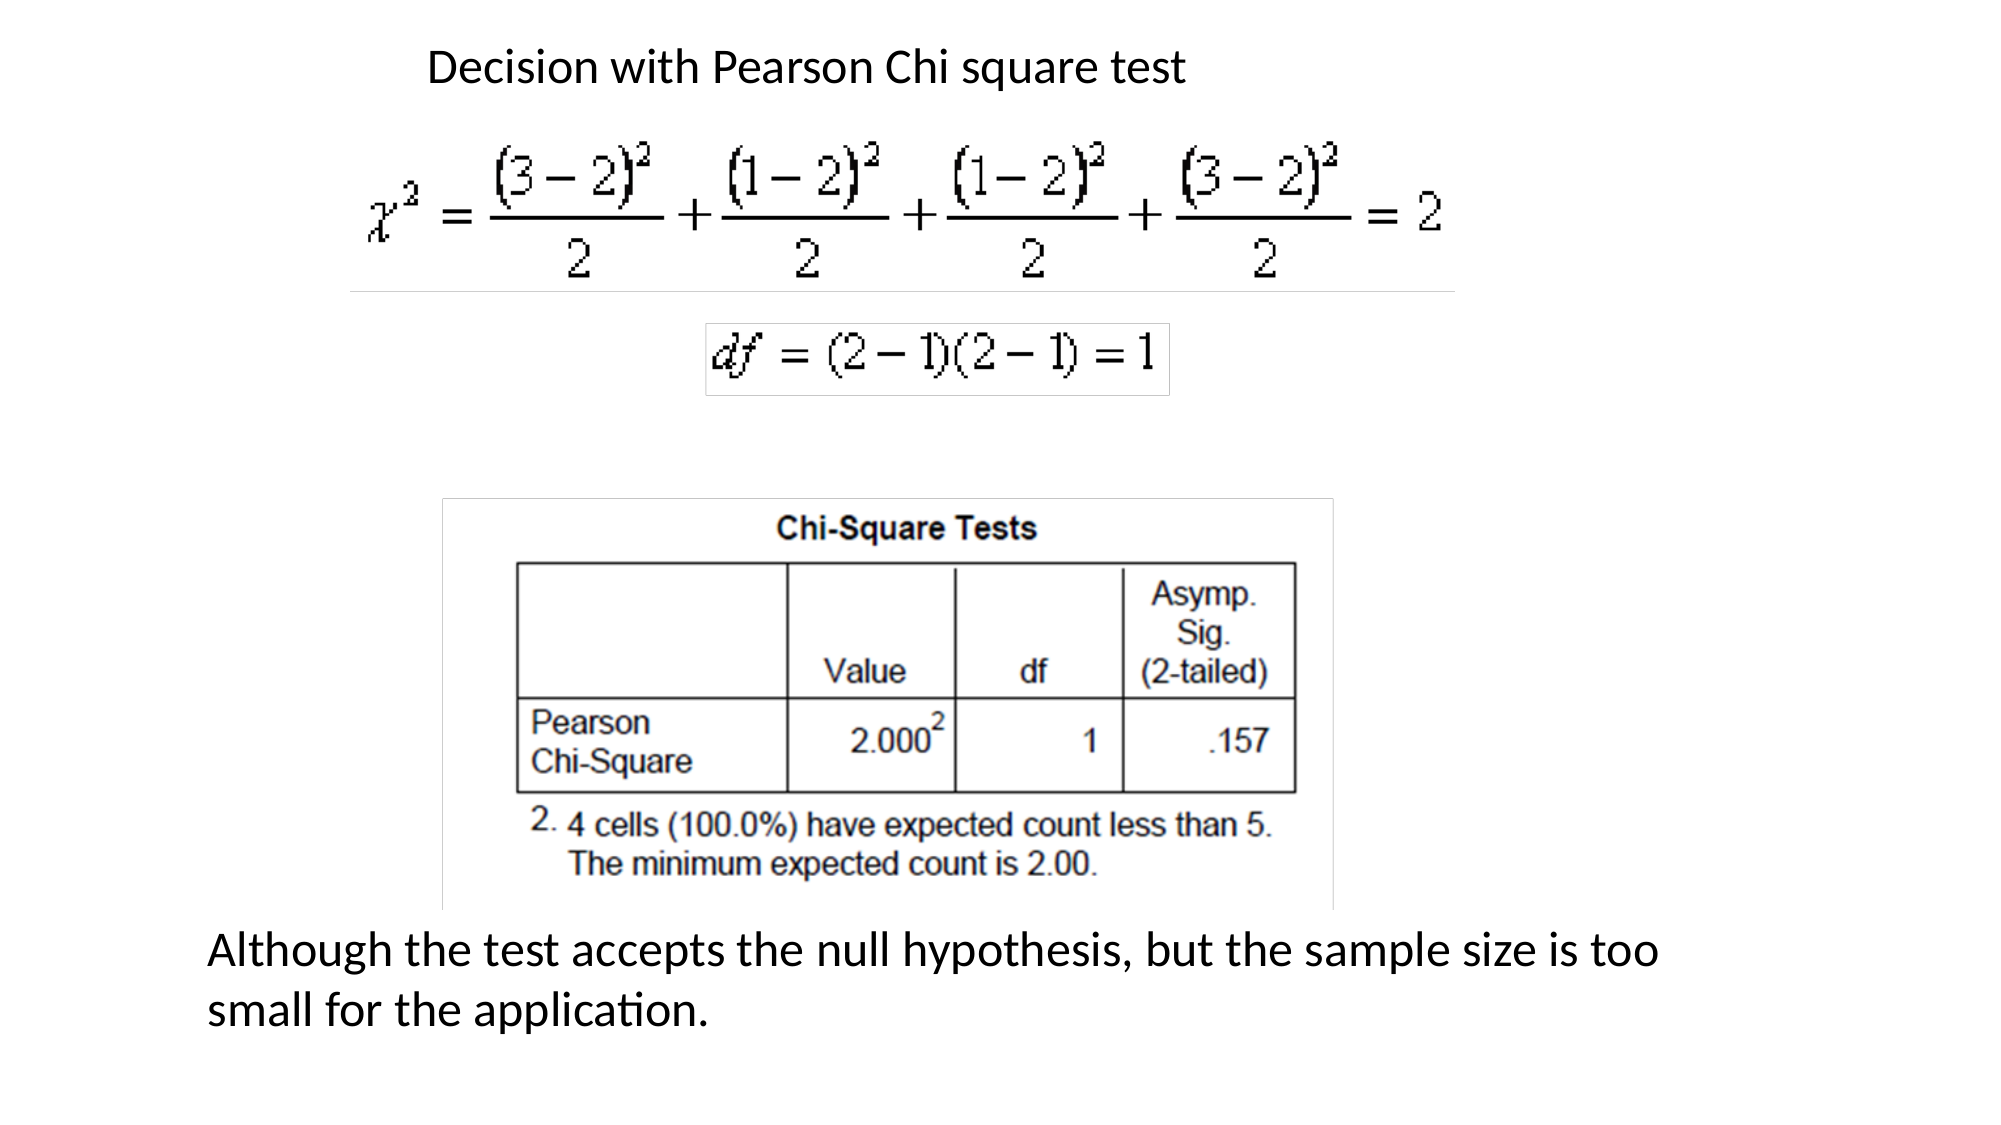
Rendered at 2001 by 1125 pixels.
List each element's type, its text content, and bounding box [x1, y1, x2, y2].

picture [350, 127, 1455, 910]
text_box Decision with Pearson Chi square test [412, 25, 1203, 101]
text_box Although the test accepts the null hypothesis, but the sample size is too small for the application. [192, 909, 1792, 1045]
